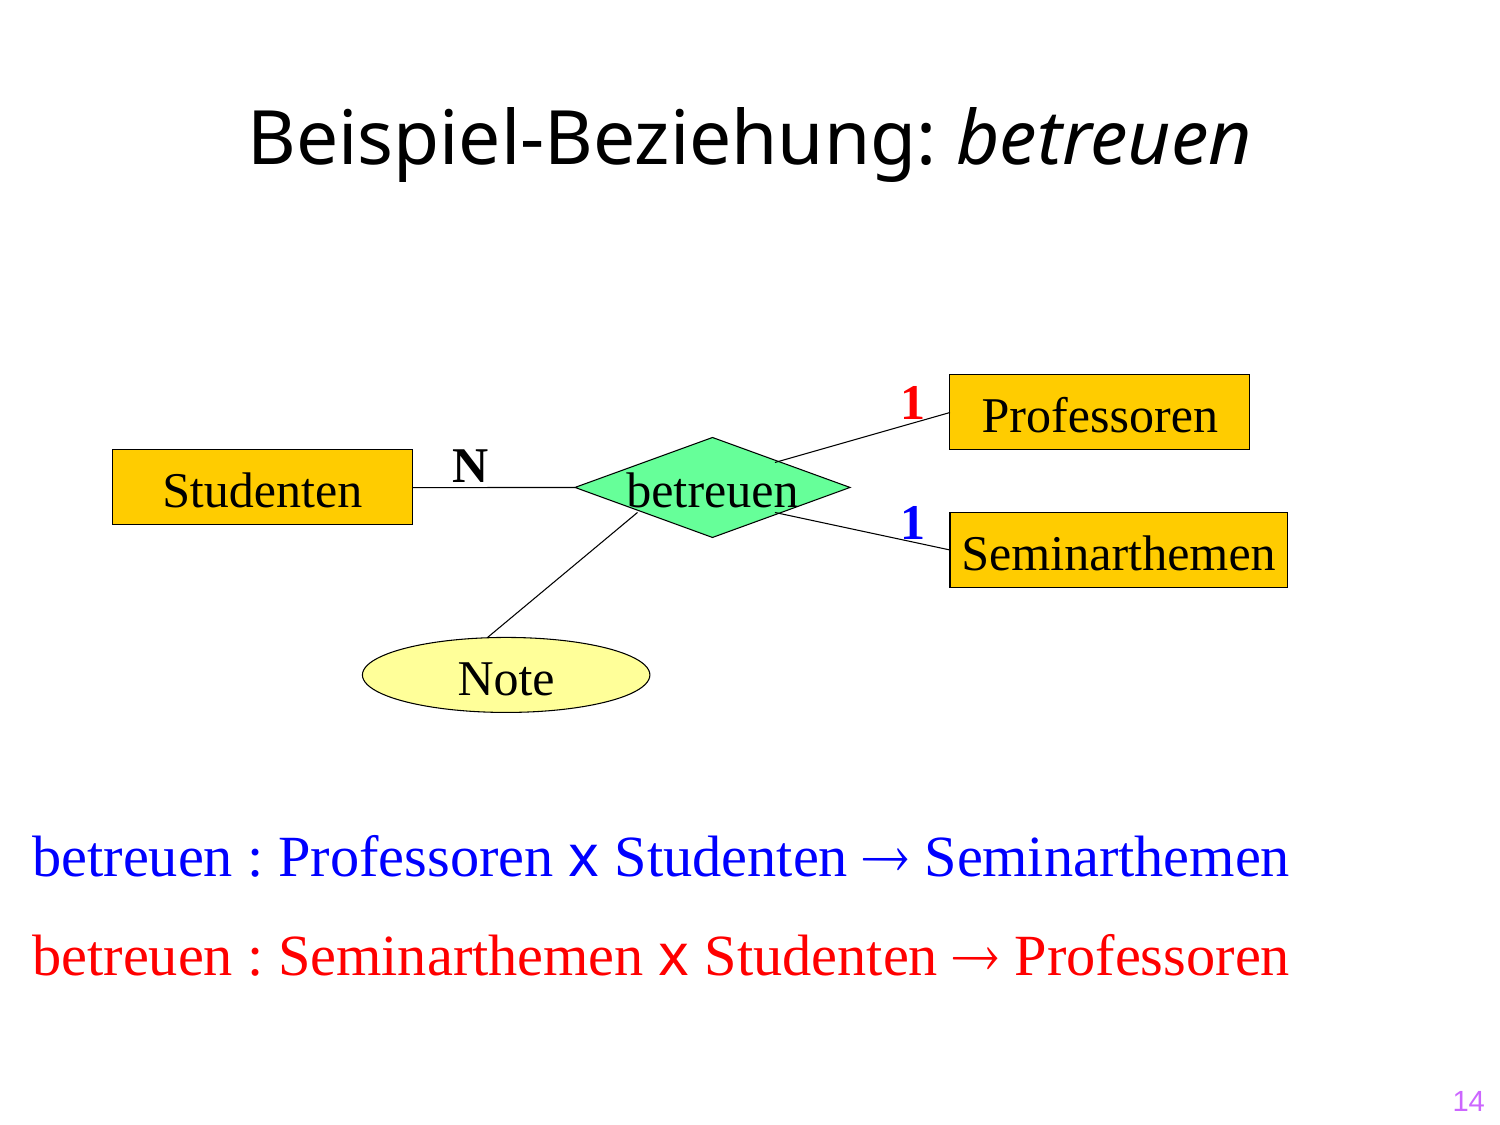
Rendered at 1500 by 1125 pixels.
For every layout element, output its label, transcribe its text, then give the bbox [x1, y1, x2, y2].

slide_number 14 [1187, 1049, 1500, 1125]
text_box Professoren [949, 374, 1250, 450]
text_box betreuen : Professoren x Studenten  Seminarthemen betreuen : Seminarthemen x Studenten  Professoren [17, 810, 1468, 1094]
text_box N [437, 424, 500, 500]
title Beispiel-Beziehung: betreuen [0, 0, 1500, 188]
text_box betreuen [575, 437, 851, 538]
text_box 1 [874, 482, 950, 557]
text_box Note [362, 637, 650, 713]
text_box Seminarthemen [950, 512, 1288, 588]
text_box Studenten [112, 449, 413, 525]
text_box 1 [874, 362, 950, 438]
